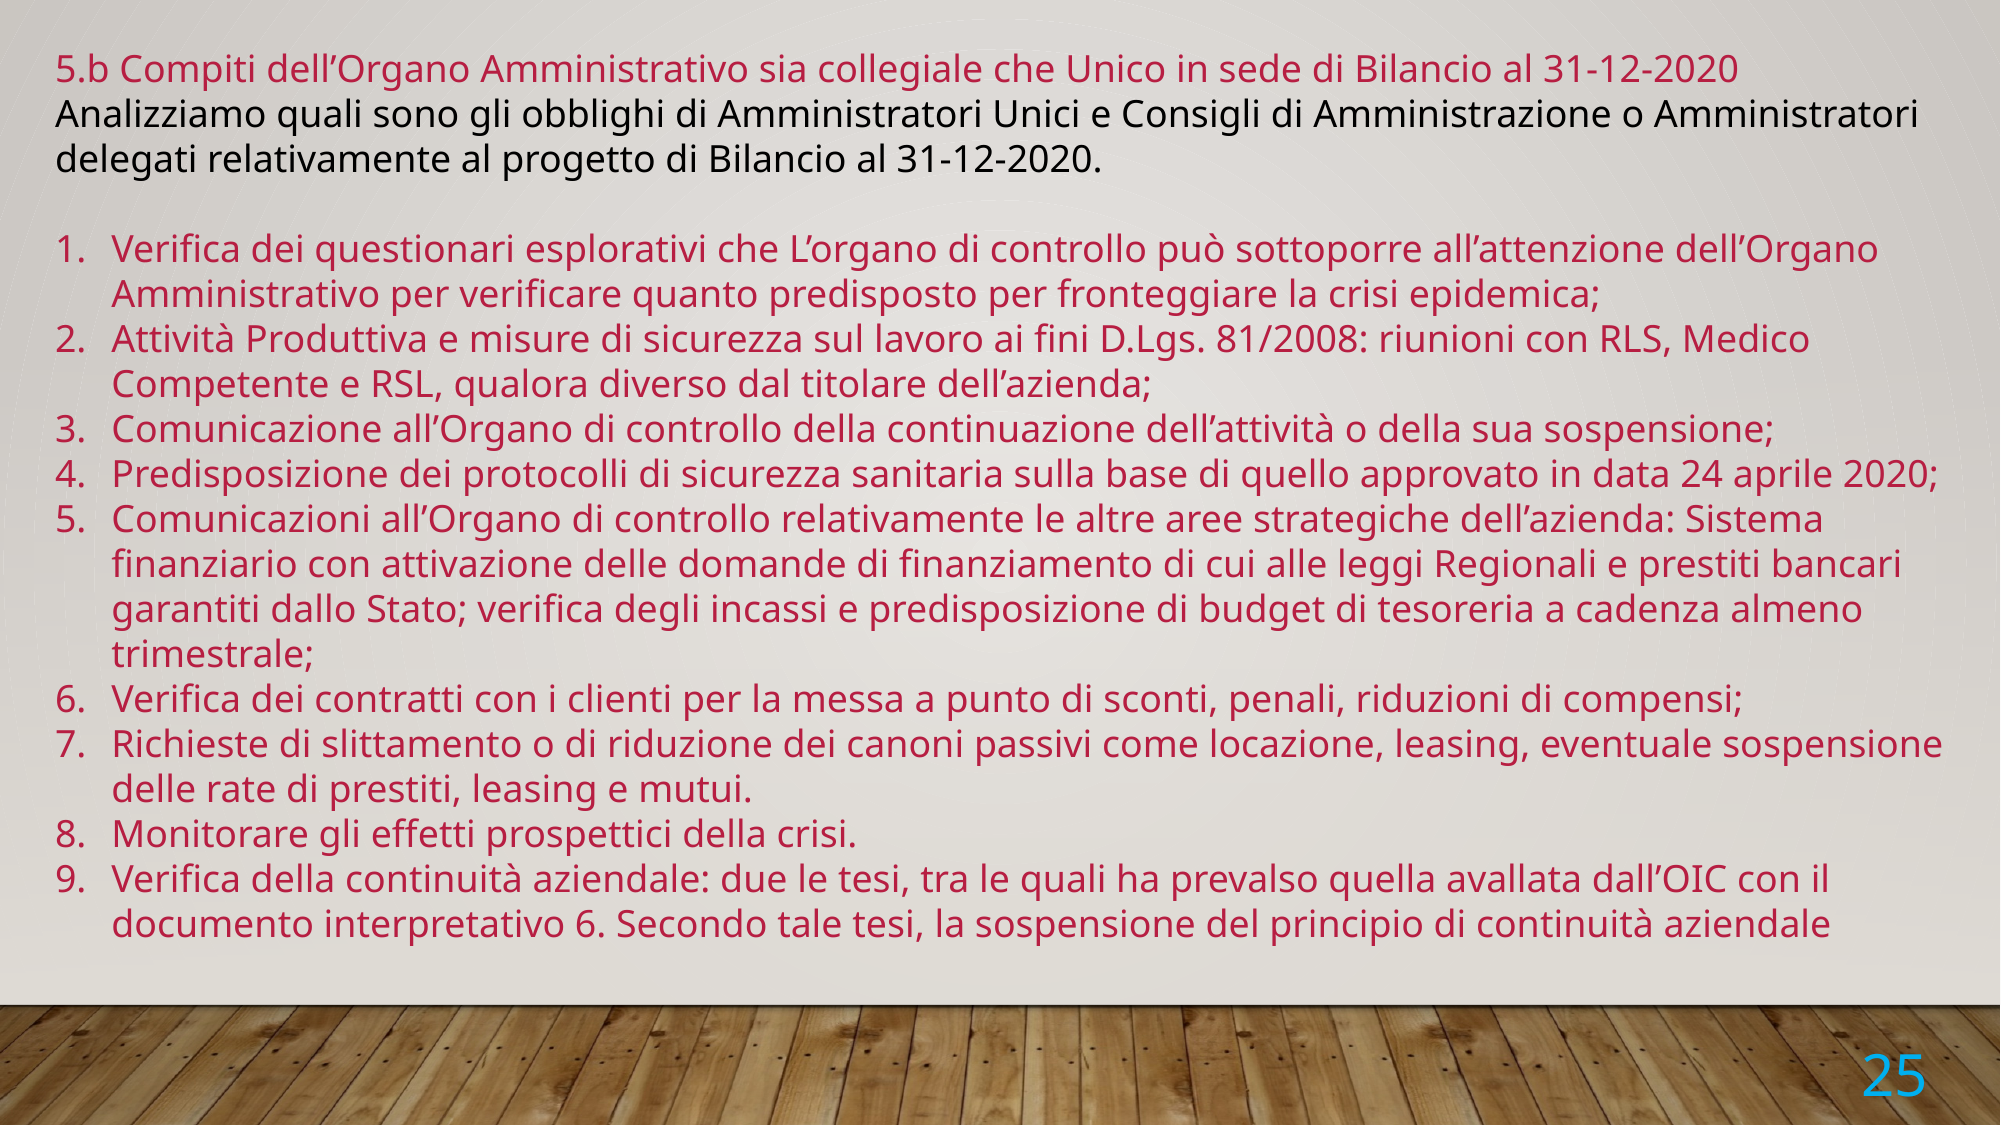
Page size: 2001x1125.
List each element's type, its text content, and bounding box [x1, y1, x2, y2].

text_box 5.b Compiti dell’Organo Amministrativo sia collegiale che Unico in sede di Bilancio al 31-12-2020 Analizziamo quali sono gli obblighi di Amministratori Unici e Consigli di Amministrazione o Amministratori delegati relativamente al progetto di Bilancio al 31-12-2020. Verifica dei questionari esplorativi che L’organo di controllo può sottoporre all’attenzione dell’Organo Amministrativo per verificare quanto predisposto per fronteggiare la crisi epidemica; Attività Produttiva e misure di sicurezza sul lavoro ai fini D.Lgs. 81/2008: riunioni con RLS, Medico Competente e RSL, qualora diverso dal titolare dell’azienda; Comunicazione all’Organo di controllo della continuazione dell’attività o della sua sospensione; Predisposizione dei protocolli di sicurezza sanitaria sulla base di quello approvato in data 24 aprile 2020; Comunicazioni all’Organo di controllo relativamente le altre aree strategiche dell’azienda: Sistema finanziario con attivazione delle domande di finanziamento di cui alle leggi Regionali e prestiti bancari garantiti dallo Stato; verifica degli incassi e predisposizione di budget di tesoreria a cadenza almeno trimestrale; Verifica dei contratti con i clienti per la messa a punto di sconti, penali, riduzioni di compensi; Richieste di slittamento o di riduzione dei canoni passivi come locazione, leasing, eventuale sospensione delle rate di prestiti, leasing e mutui. Monitorare gli effetti prospettici della crisi. Verifica della continuità aziendale: due le tesi, tra le quali ha prevalso quella avallata dall’OIC con il documento interpretativo 6. Secondo tale tesi, la sospensione del principio di continuità aziendale [40, 37, 1979, 953]
picture [0, 1005, 2000, 1125]
slide_number 25 [1809, 1031, 1943, 1114]
